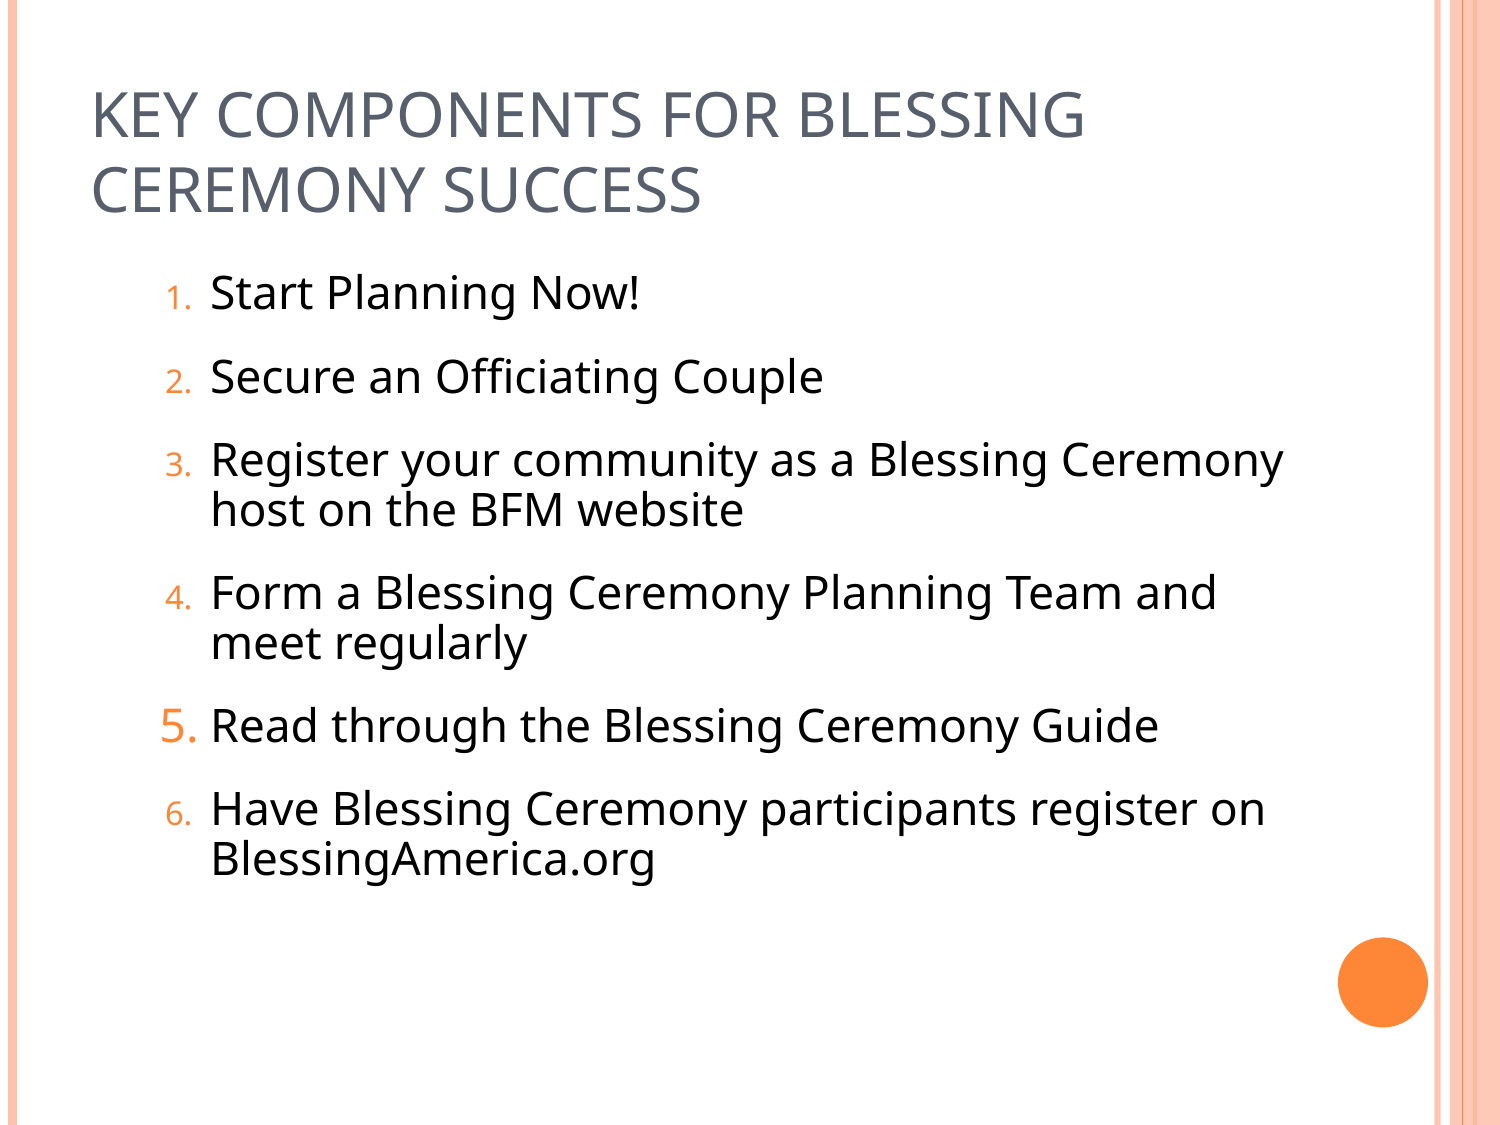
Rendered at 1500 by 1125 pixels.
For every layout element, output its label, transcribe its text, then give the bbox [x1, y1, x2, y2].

title Key Components for Blessing Ceremony Success [75, 45, 1300, 233]
list Start Planning Now! Secure an Officiating Couple Register your community as a Blessing Ceremony host on the BFM website Form a Blessing Ceremony Planning Team and meet regularly Read through the Blessing Ceremony Guide Have Blessing Ceremony participants register on BlessingAmerica.org [75, 262, 1300, 1062]
